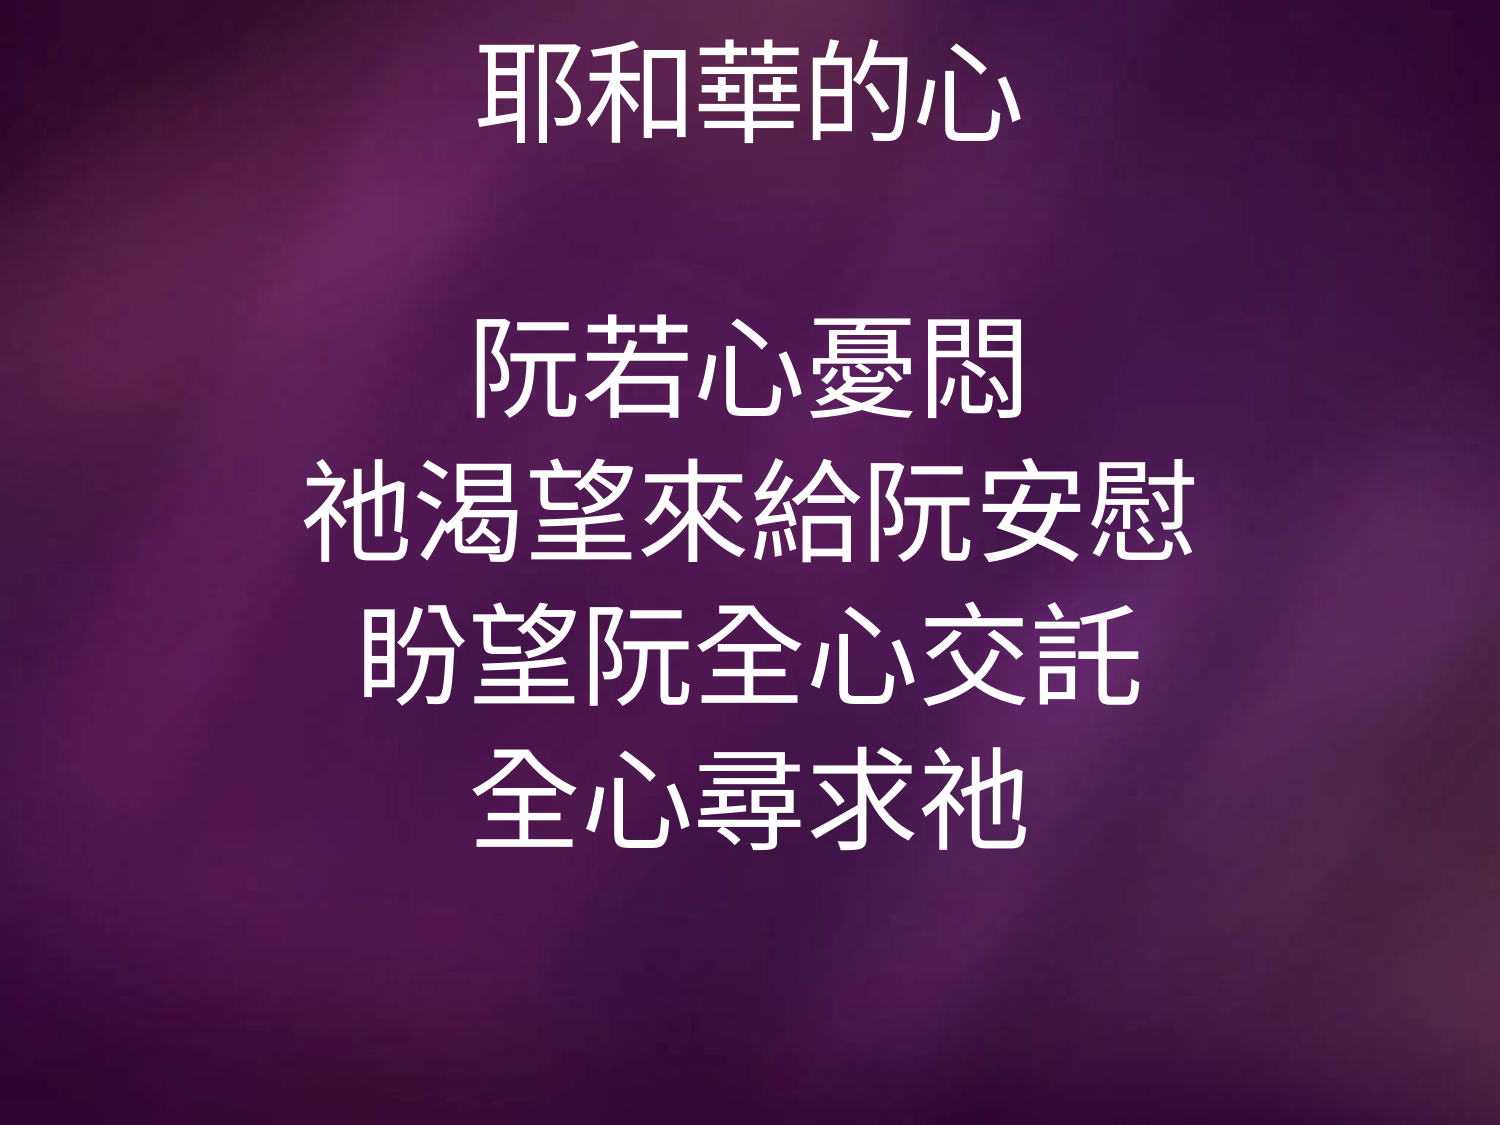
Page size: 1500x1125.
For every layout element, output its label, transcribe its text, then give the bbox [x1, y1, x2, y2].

list 阮若心憂悶 祂渴望來給阮安慰 盼望阮全心交託 全心尋求祂 [62, 312, 1438, 886]
title 耶和華的心 [62, 37, 1438, 161]
picture [0, 0, 1500, 1125]
